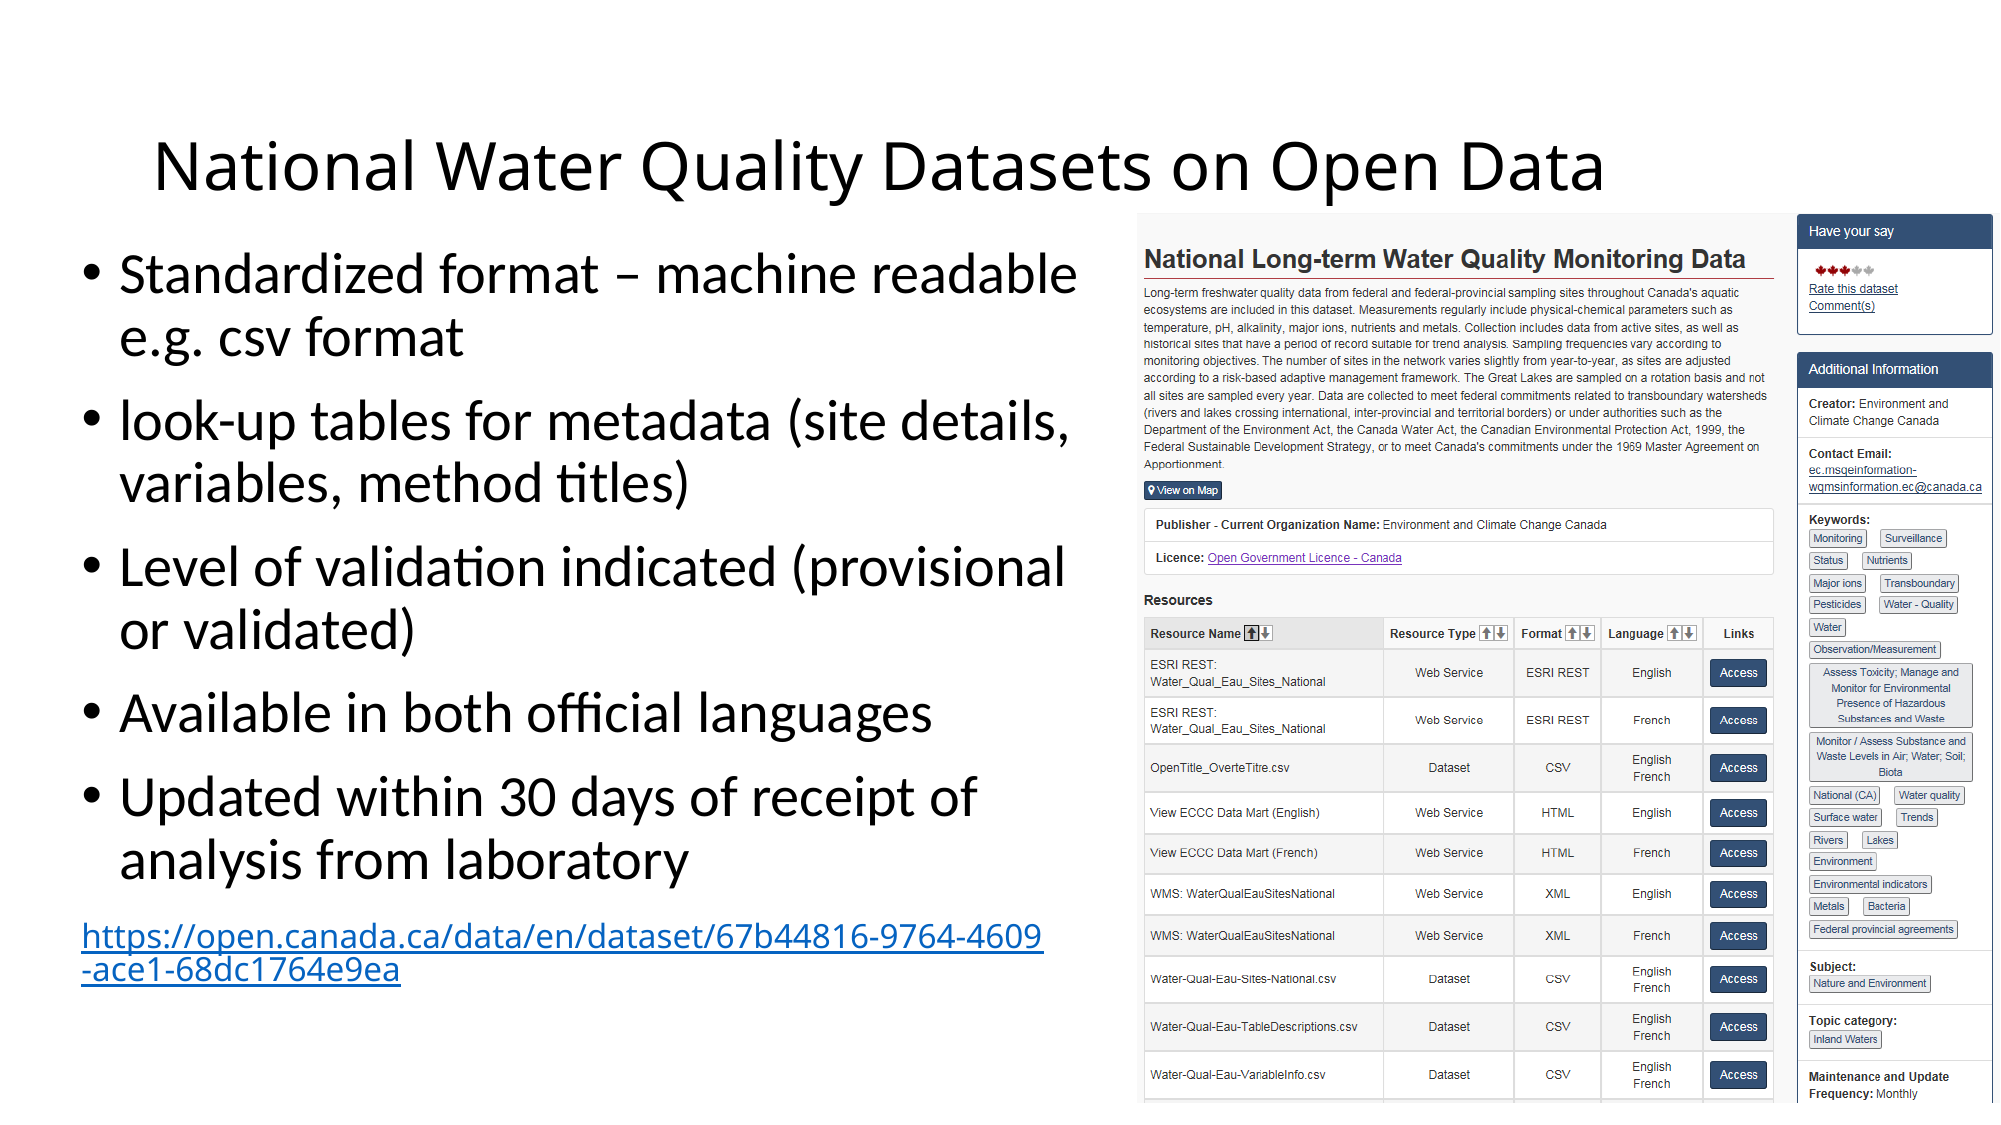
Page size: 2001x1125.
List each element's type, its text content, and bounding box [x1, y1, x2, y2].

list Standardized format – machine readable e.g. csv format look-up tables for metadata (site details, variables, method titles) Level of validation indicated (provisional or validated) Available in both official languages Updated within 30 days of receipt of analysis from laboratory [66, 235, 1112, 1005]
text_box https://open.canada.ca/data/en/dataset/67b44816-9764-4609-ace1-68dc1764e9ea [66, 907, 1065, 968]
title National Water Quality Datasets on Open Data [137, 59, 1863, 278]
picture [1137, 213, 2000, 1103]
